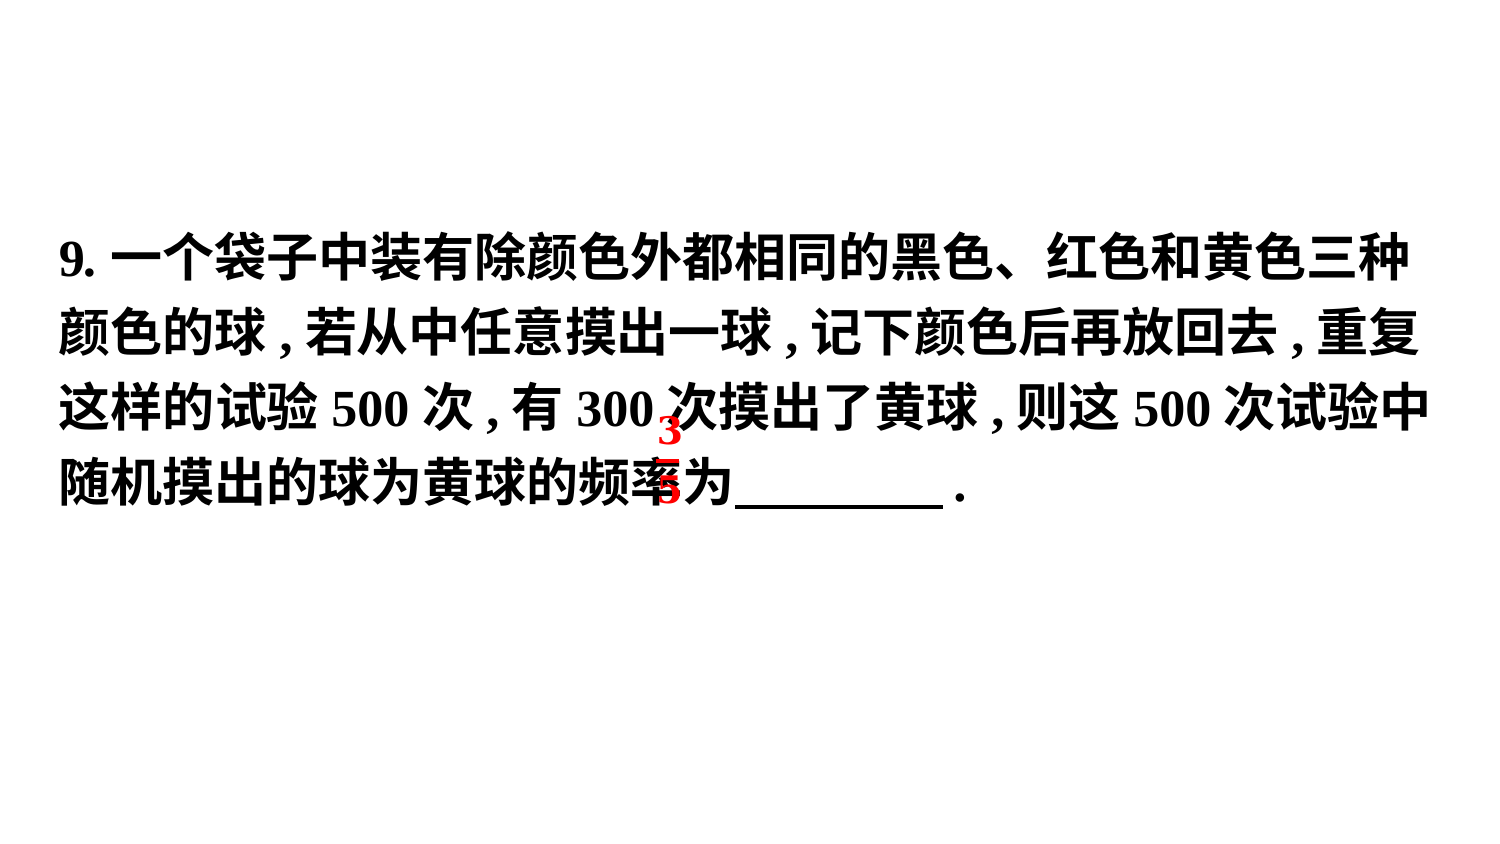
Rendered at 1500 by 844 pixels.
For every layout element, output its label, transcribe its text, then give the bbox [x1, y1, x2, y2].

text_box 9.一个袋子中装有除颜色外都相同的黑色、红色和黄色三种颜色的球,若从中任意摸出一球,记下颜色后再放回去,重复这样的试验500次,有300次摸出了黄球,则这500次试验中随机摸出的球为黄球的频率为 . [47, 206, 1455, 518]
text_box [655, 412, 1500, 505]
